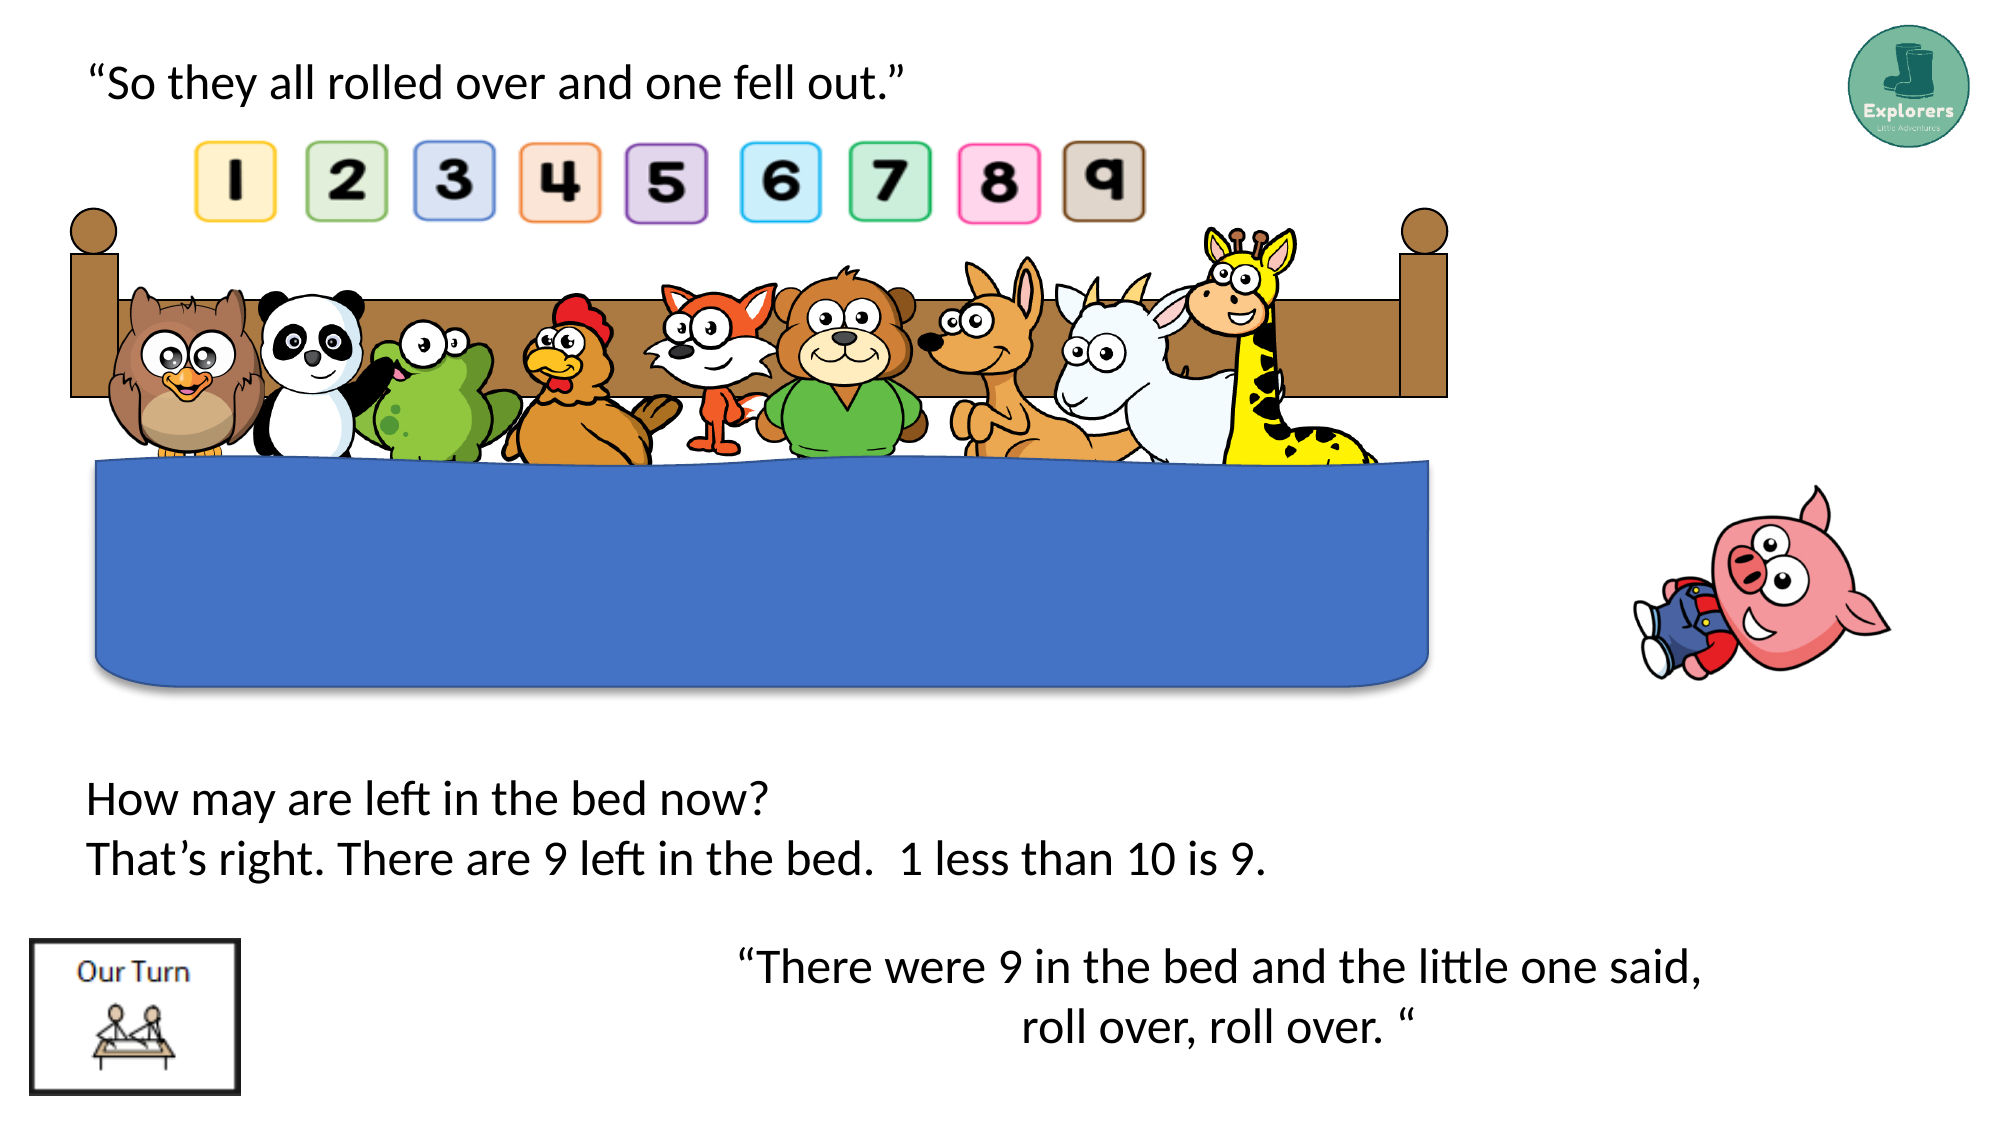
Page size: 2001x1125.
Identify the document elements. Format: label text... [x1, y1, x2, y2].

picture [1557, 419, 1936, 757]
picture [29, 938, 241, 1097]
text_box How may are left in the bed now? That’s right. There are 9 left in the bed. 1 less than 10 is 9. [70, 757, 1746, 893]
text_box “There were 9 in the bed and the little one said, roll over, roll over. “ [695, 926, 1743, 1107]
picture [1817, 0, 2000, 178]
picture [102, 127, 1449, 603]
text_box [94, 459, 1429, 688]
text_box “So they all rolled over and one fell out.” [70, 41, 1746, 117]
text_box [70, 208, 600, 398]
